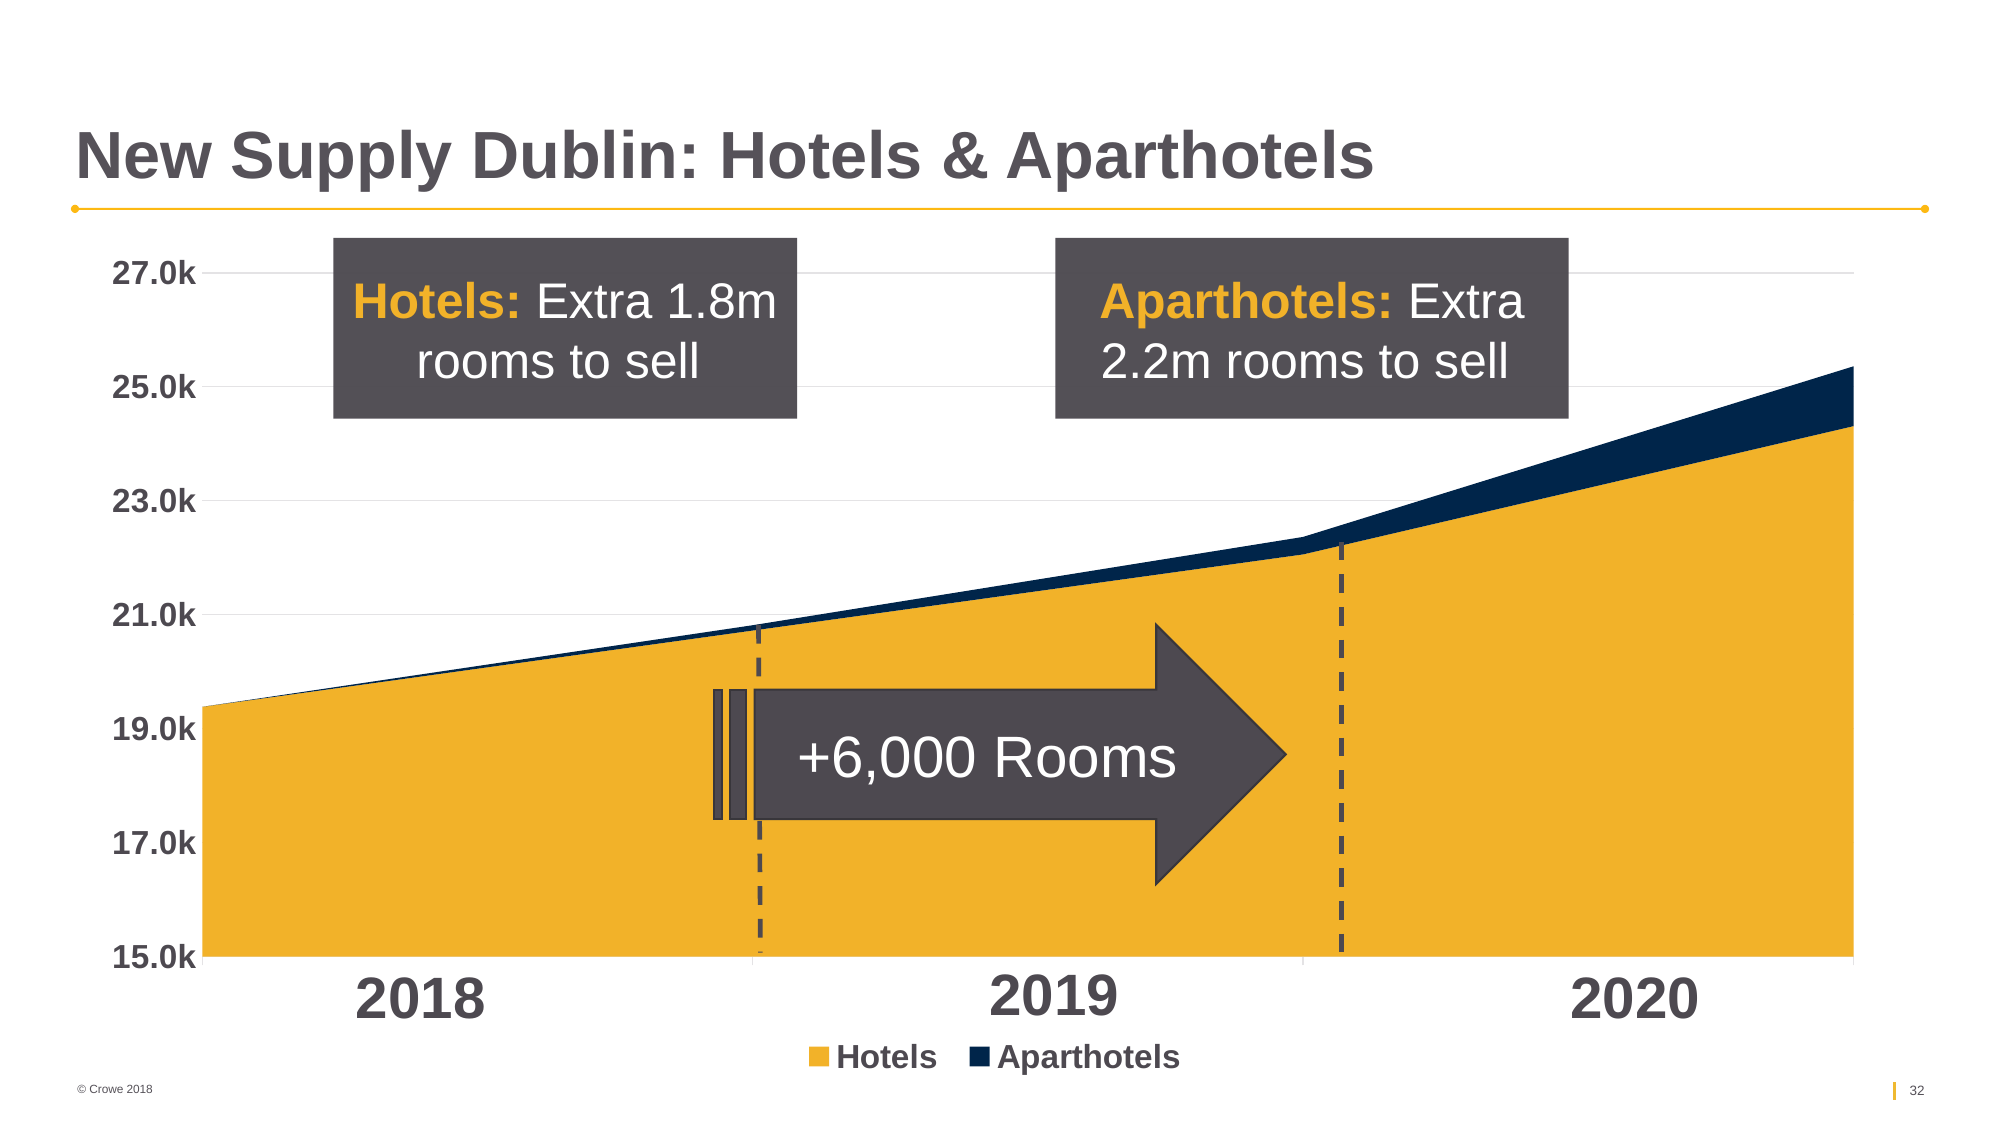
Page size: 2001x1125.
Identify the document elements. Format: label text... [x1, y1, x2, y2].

title New Supply Dublin: Hotels & Aparthotels [75, 113, 1925, 193]
chart [74, 237, 1925, 1082]
